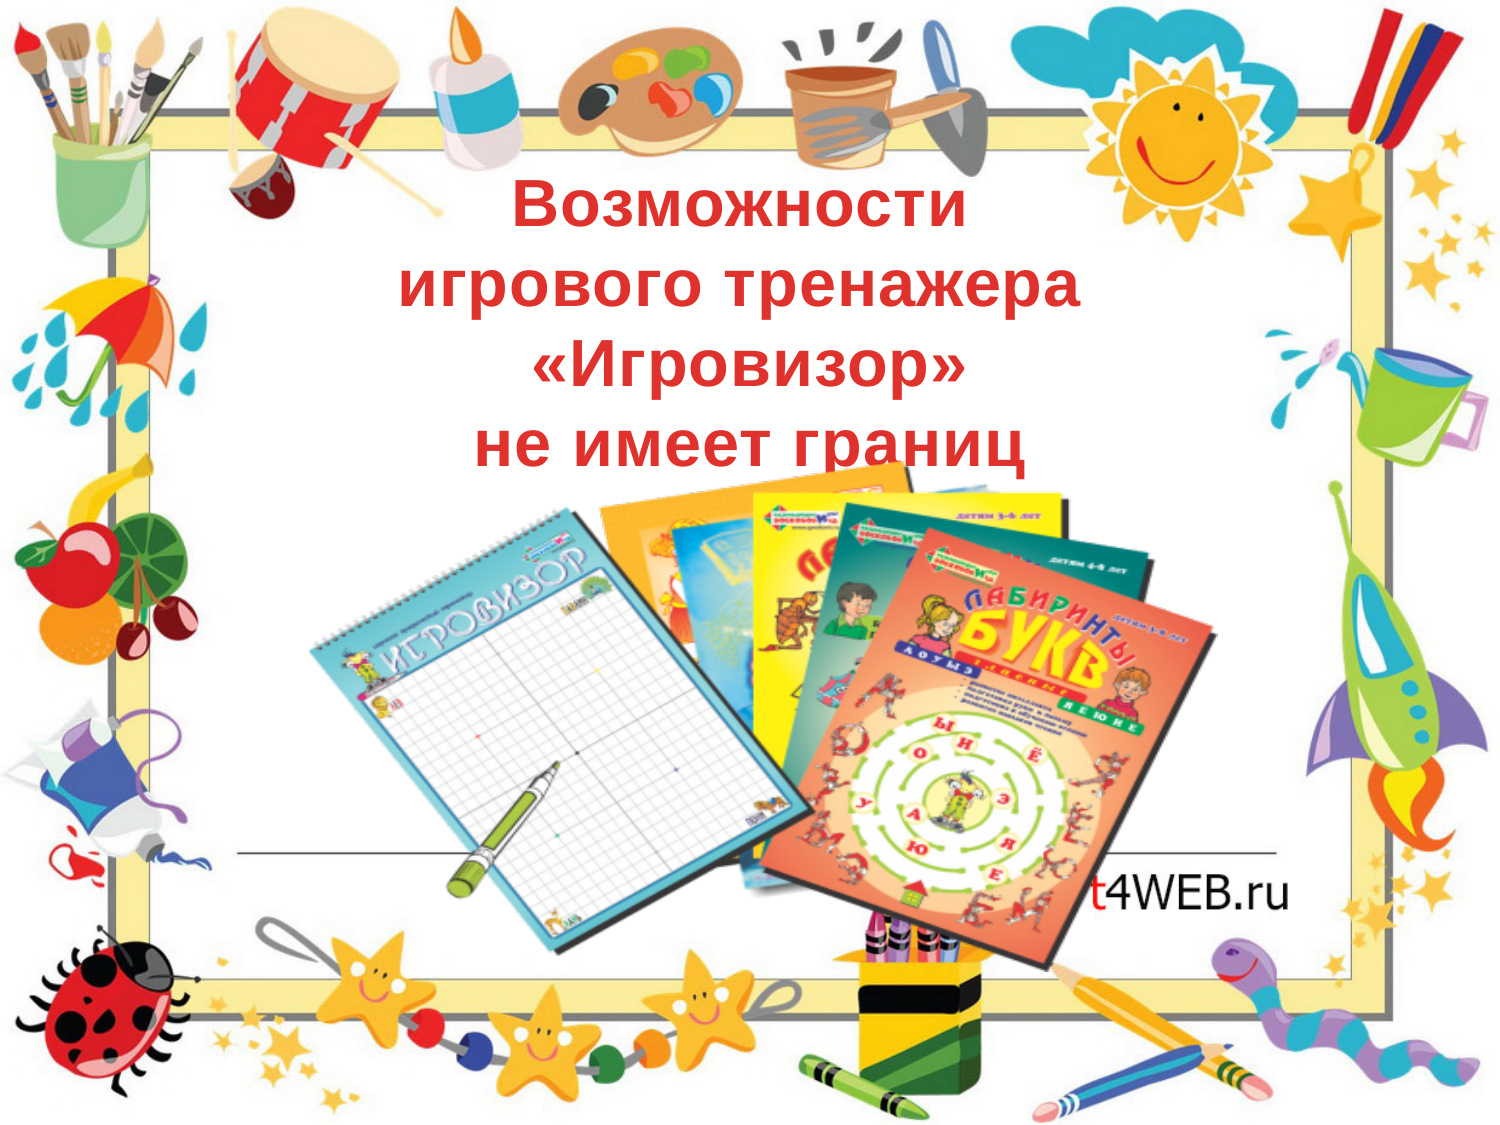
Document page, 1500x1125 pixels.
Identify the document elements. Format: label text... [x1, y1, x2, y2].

text_box Возможности игрового тренажера «Игровизор» не имеет границ [0, 152, 1500, 488]
picture [0, 0, 1500, 152]
picture [0, 461, 1500, 1125]
